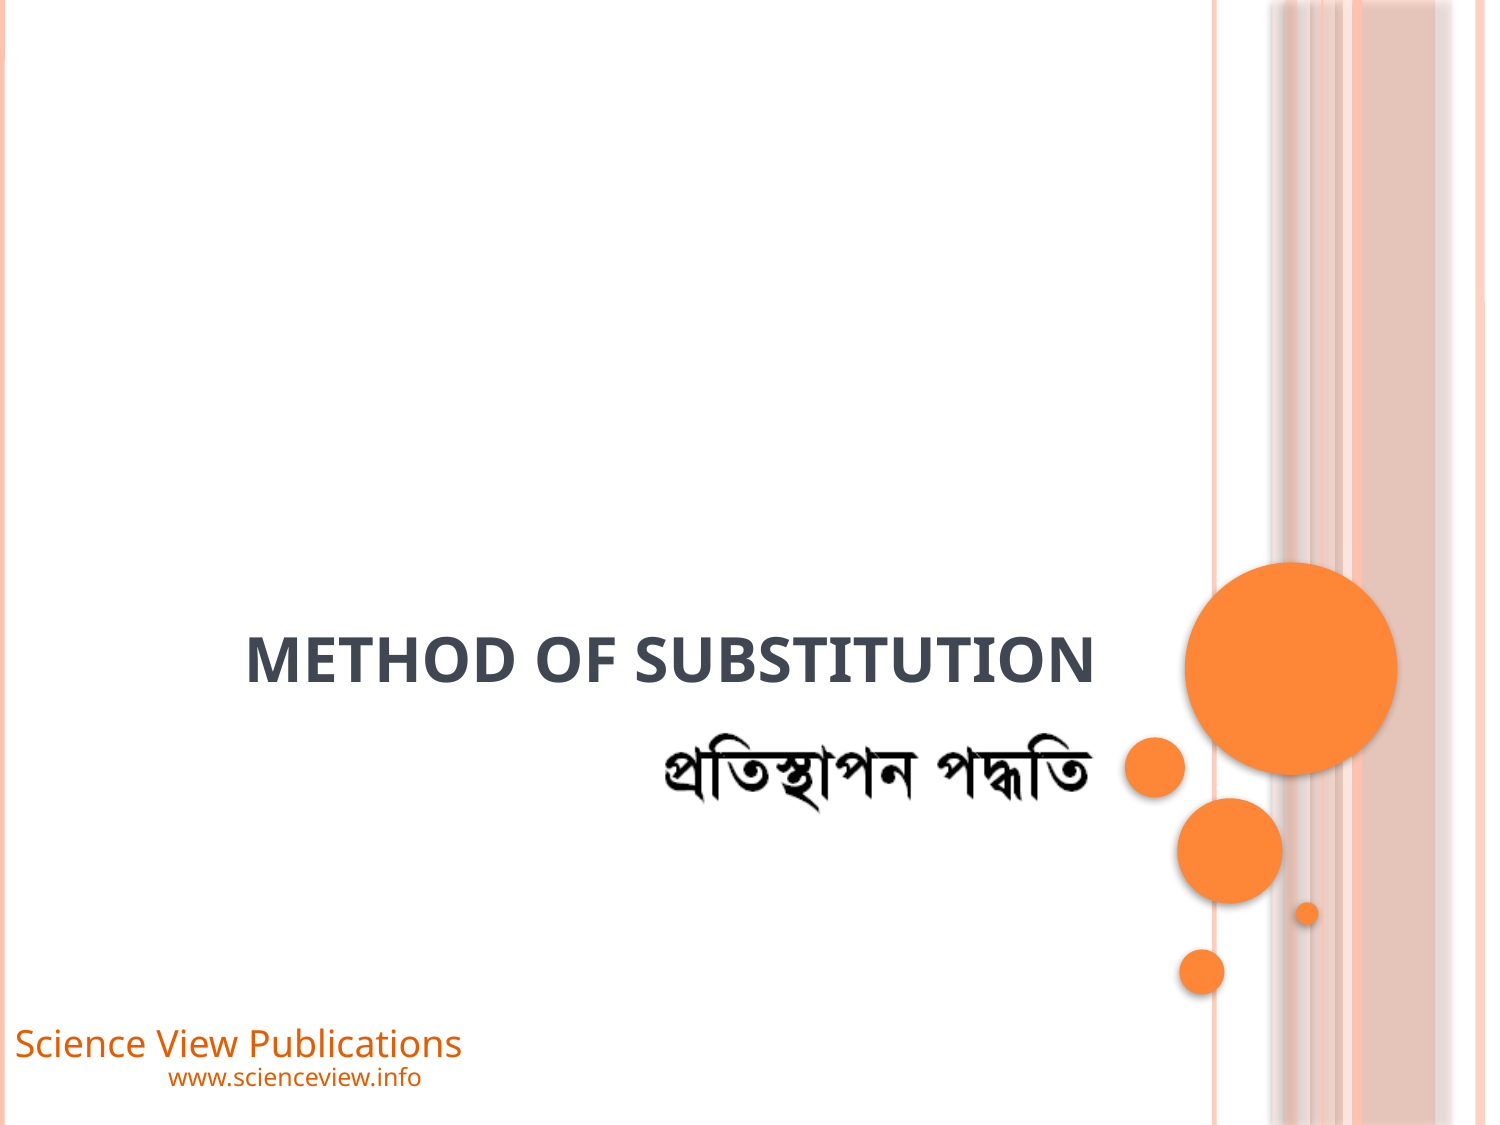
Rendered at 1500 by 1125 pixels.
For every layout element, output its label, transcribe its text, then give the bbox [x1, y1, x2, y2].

picture [649, 724, 1109, 823]
text_box Method of substitution [99, 612, 1113, 788]
